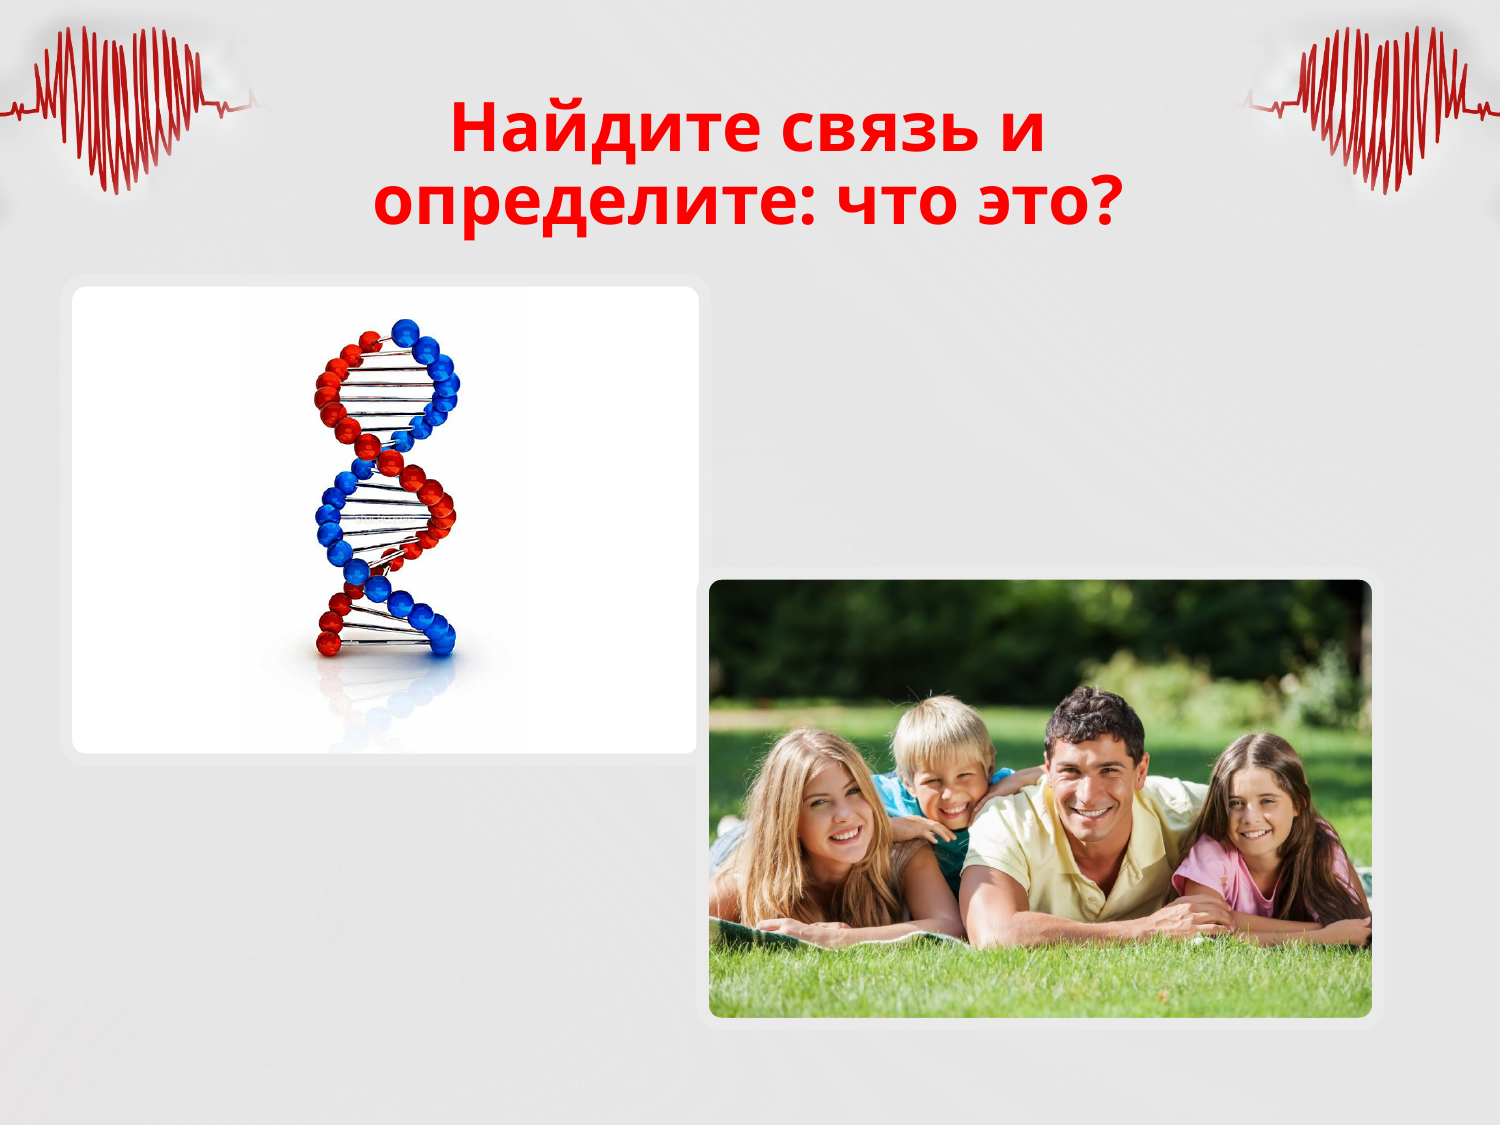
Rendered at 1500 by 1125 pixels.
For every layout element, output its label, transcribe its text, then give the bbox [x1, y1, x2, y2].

text_box Найдите связь и определите: что это? [265, 84, 1231, 249]
picture [0, 0, 1500, 1125]
